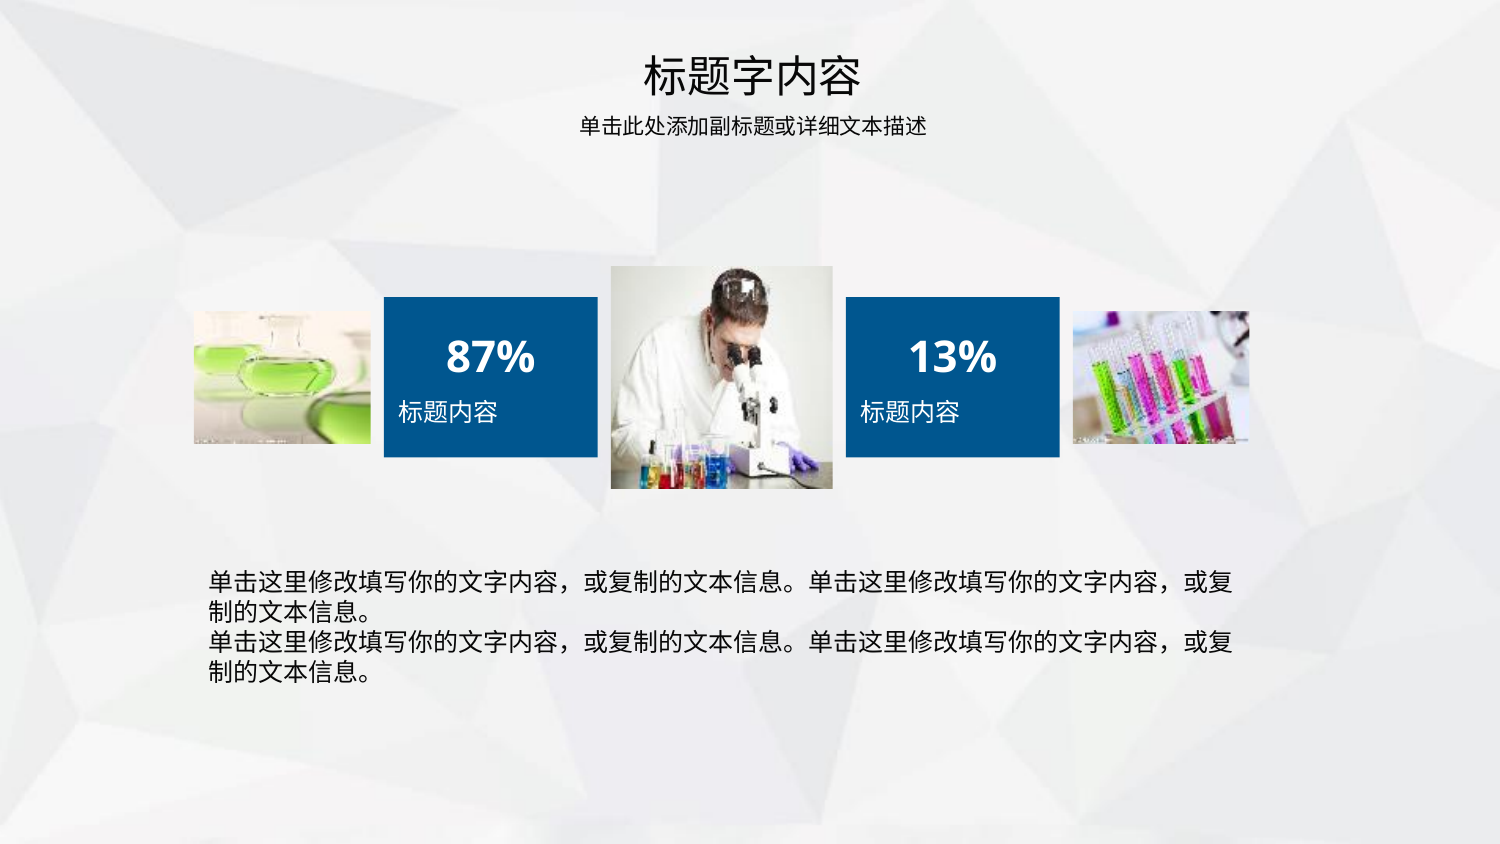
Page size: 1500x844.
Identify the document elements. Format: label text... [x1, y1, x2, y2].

text_box [193, 310, 372, 445]
text_box [1072, 310, 1250, 445]
text_box 单击此处添加副标题或详细文本描述 [564, 105, 943, 147]
text_box 标题字内容 [628, 41, 878, 105]
text_box [610, 265, 834, 489]
text_box 13% 标题内容 [845, 296, 1061, 458]
text_box 87% 标题内容 [383, 296, 599, 458]
picture [0, 0, 1500, 844]
text_box 单击这里修改填写你的文字内容，或复制的文本信息。单击这里修改填写你的文字内容，或复制的文本信息。 单击这里修改填写你的文字内容，或复制的文本信息。单击这里修改填写你的文字内容，或复制的文本信息。 [193, 558, 1250, 724]
